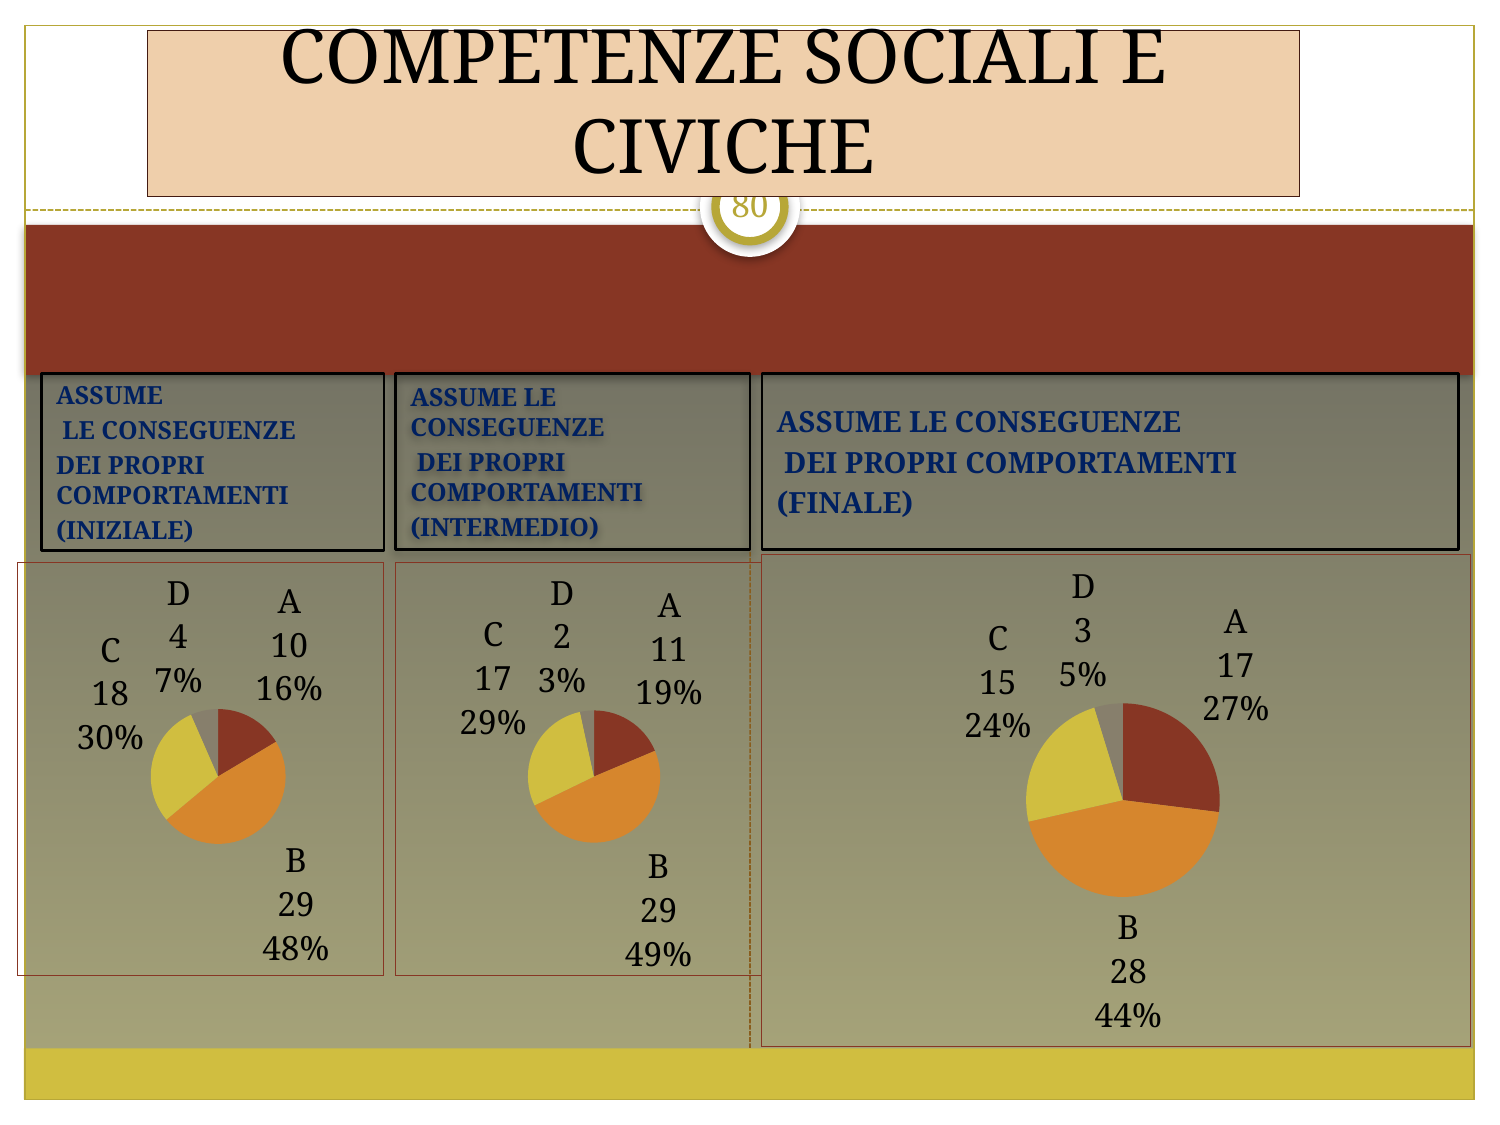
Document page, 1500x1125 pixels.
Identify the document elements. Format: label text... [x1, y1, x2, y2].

text_box ASSUME LE CONSEGUENZE DEI PROPRI COMPORTAMENTI (INTERMEDIO) [395, 373, 750, 550]
slide_number 80 [712, 197, 788, 244]
chart [17, 562, 385, 977]
list ASSUME LE CONSEGUENZE DEI PROPRI COMPORTAMENTI (INIZIALE) [40, 372, 385, 552]
chart [395, 554, 1471, 1048]
title COMPETENZE SOCIALI E CIVICHE [147, 30, 1300, 197]
list ASSUME LE CONSEGUENZE DEI PROPRI COMPORTAMENTI (FINALE) [761, 372, 1460, 551]
